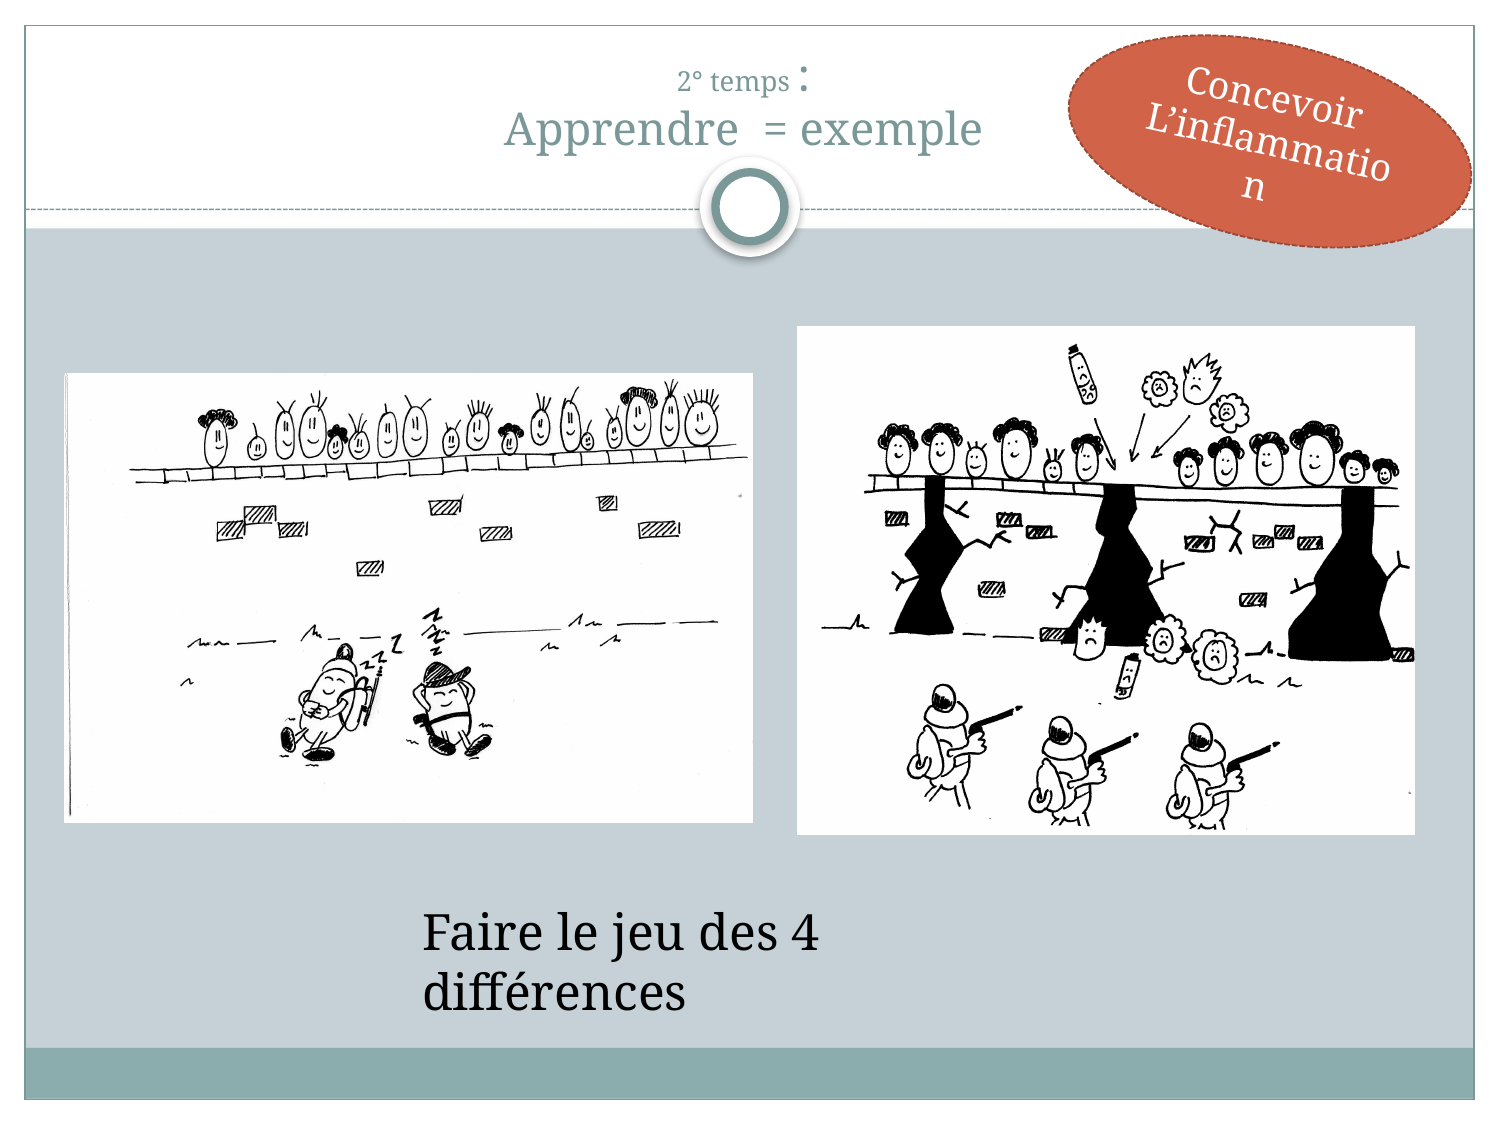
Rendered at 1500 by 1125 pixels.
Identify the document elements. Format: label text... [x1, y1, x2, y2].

title 2° temps : Apprendre = exemple [49, 37, 1159, 162]
title 2° temps : Apprendre = exemple [1257, 37, 1450, 124]
text_box Concevoir L’inflammation [1067, 34, 1473, 249]
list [796, 326, 1415, 835]
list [64, 373, 753, 824]
text_box Faire le jeu des 4 différences [407, 893, 1081, 1028]
